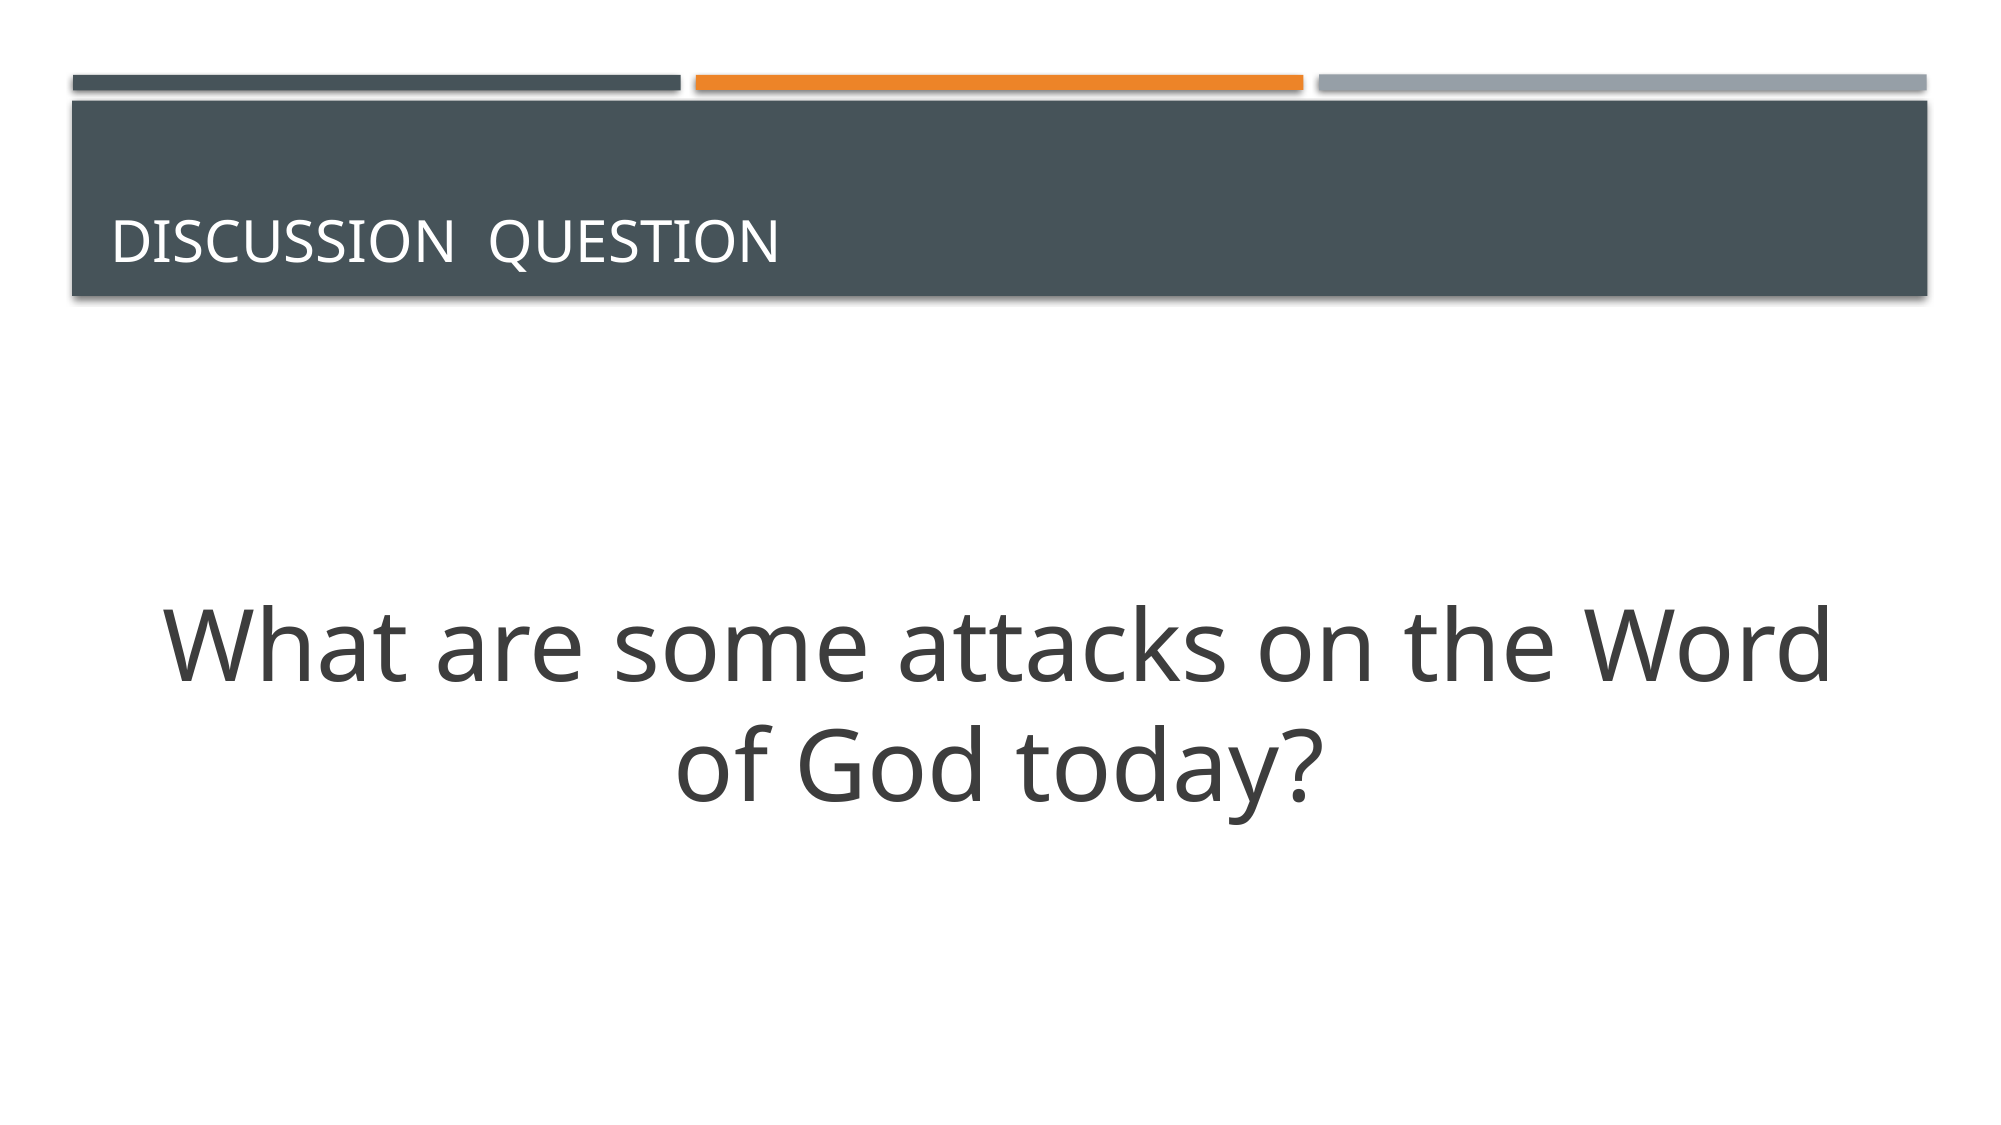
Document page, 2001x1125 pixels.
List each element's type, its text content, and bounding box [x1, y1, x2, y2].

list What are some attacks on the Word of God today? [95, 364, 1905, 962]
title Discussion Question [95, 115, 1905, 282]
